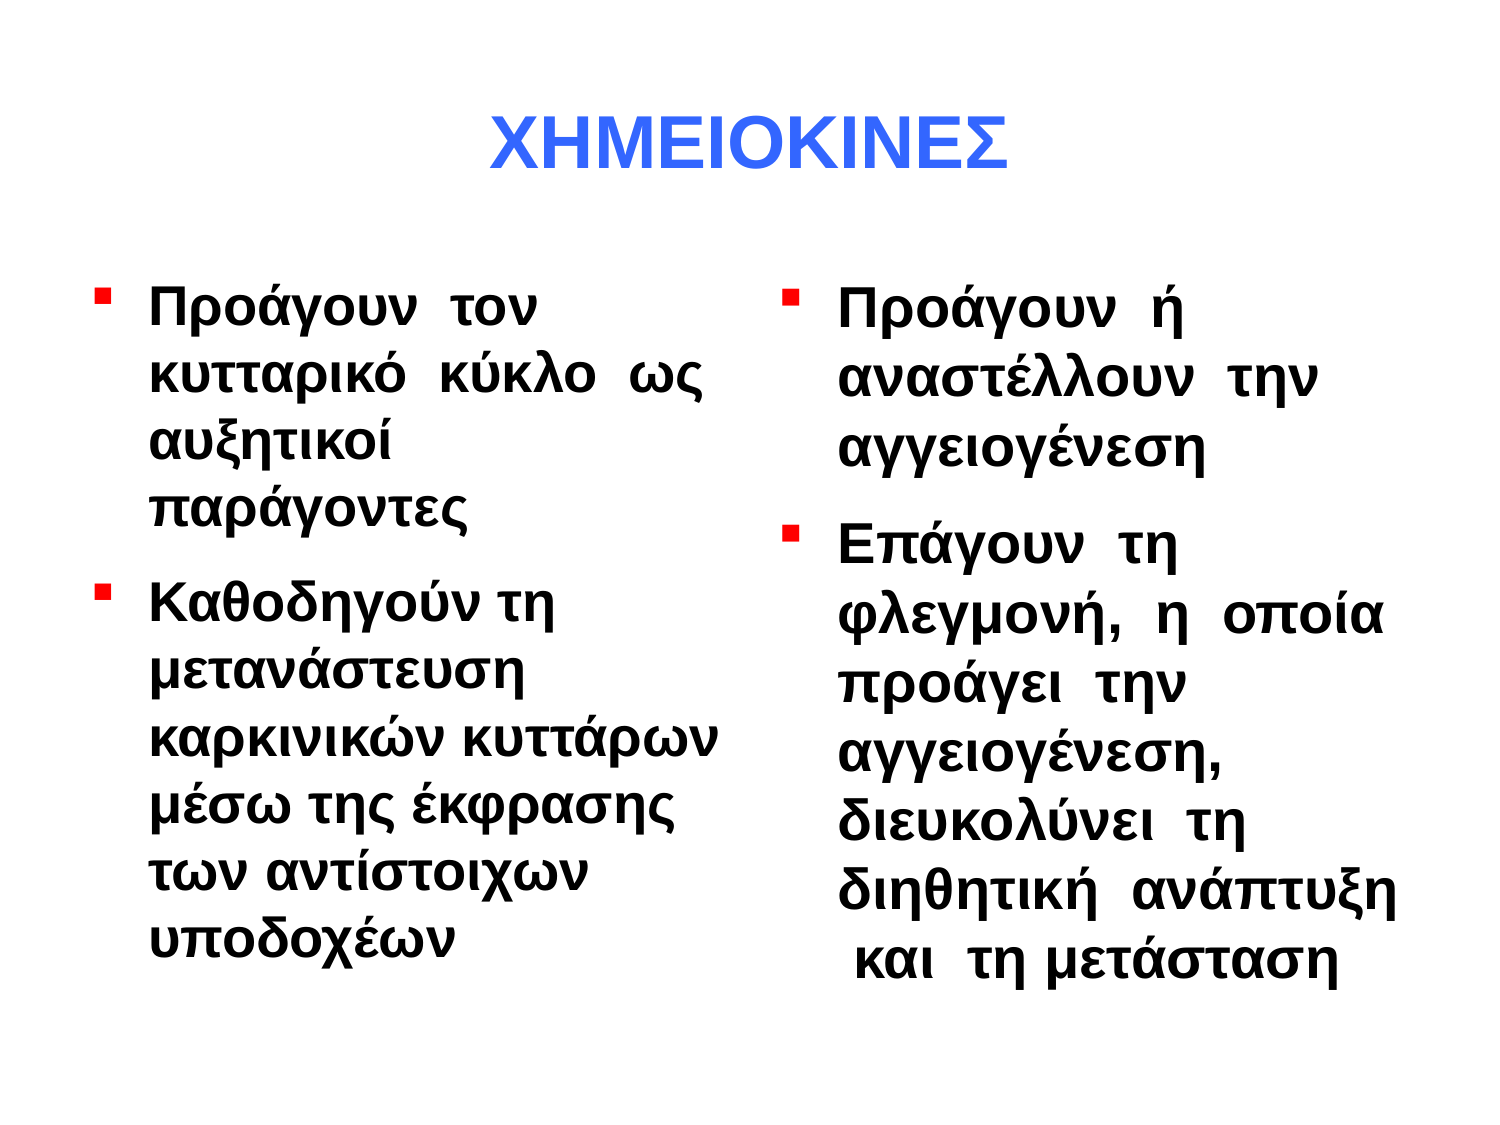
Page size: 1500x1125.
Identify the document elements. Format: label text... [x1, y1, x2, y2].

list Προάγουν τον κυτταρικό κύκλο ως αυξητικοί παράγοντες Καθοδηγούν τη μετανάστευση καρκινικών κυττάρων μέσω της έκφρασης των αντίστοιχων υποδοχέων [75, 262, 738, 1005]
list Προάγουν ή αναστέλλουν την αγγειογένεση Επάγουν τη φλεγμονή, η οποία προάγει την αγγειογένεση, διευκολύνει τη διηθητική ανάπτυξη και τη μετάσταση [762, 262, 1425, 1005]
title ΧΗΜΕΙΟΚΙΝΕΣ [75, 45, 1425, 233]
